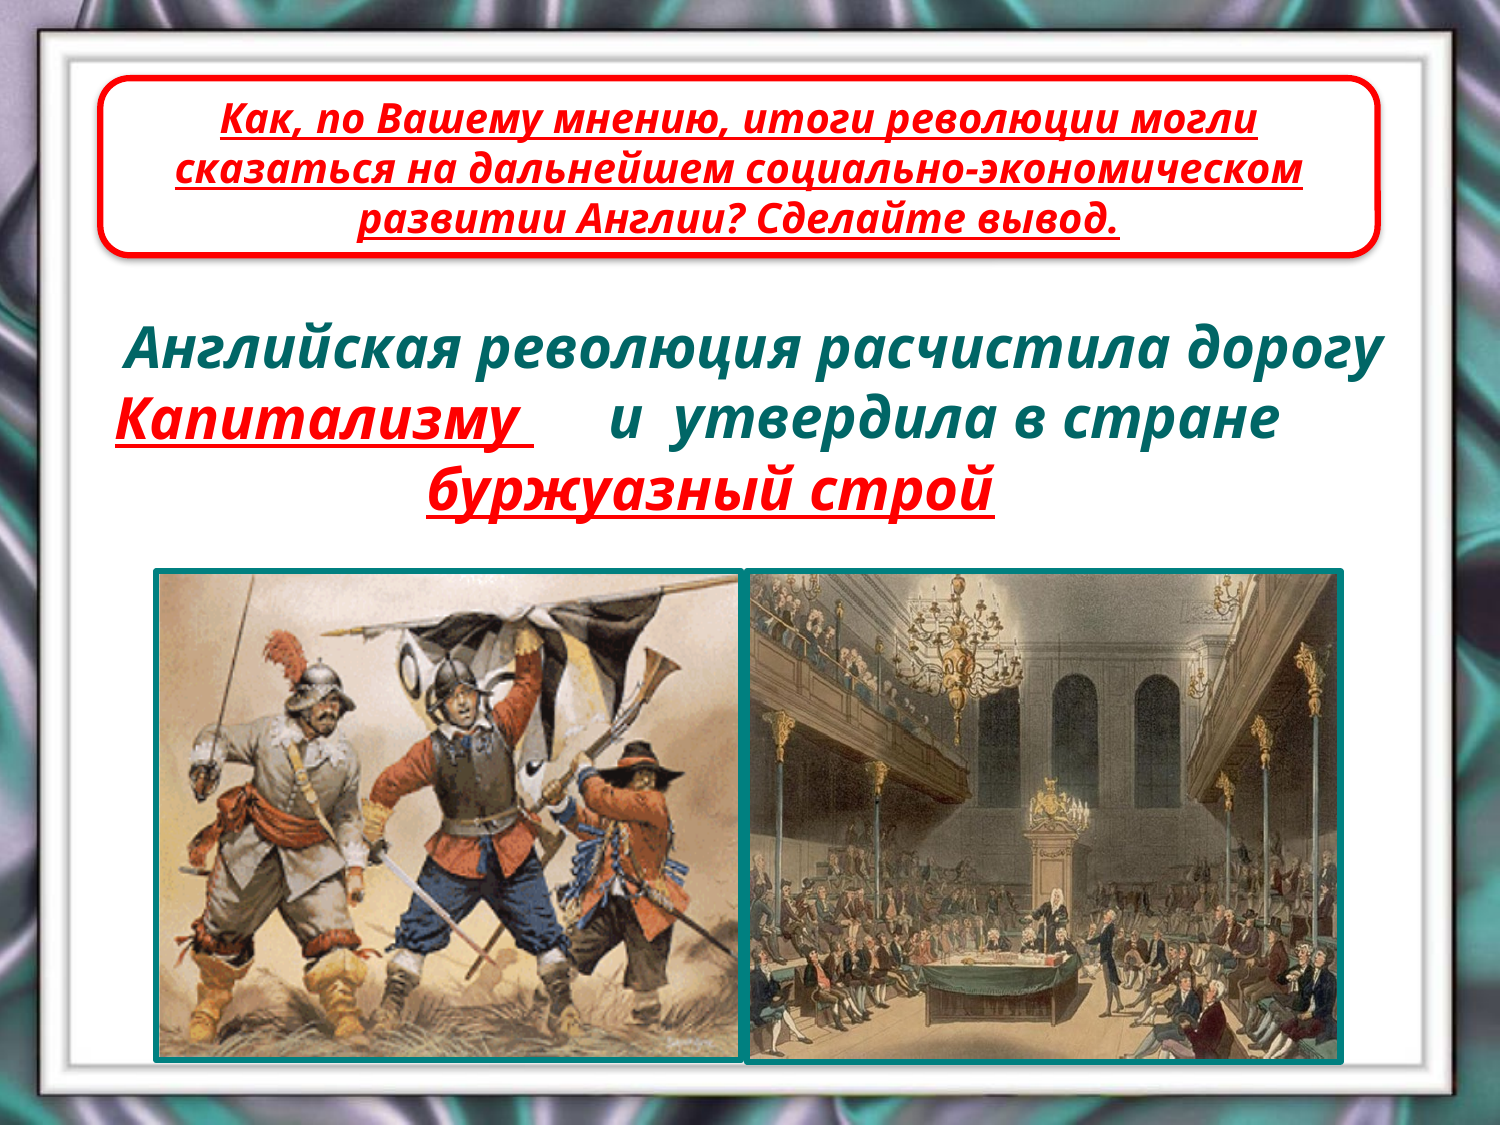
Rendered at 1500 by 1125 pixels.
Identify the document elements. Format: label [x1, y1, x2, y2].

text_box [159, 574, 1338, 1059]
picture [0, 0, 1500, 1125]
